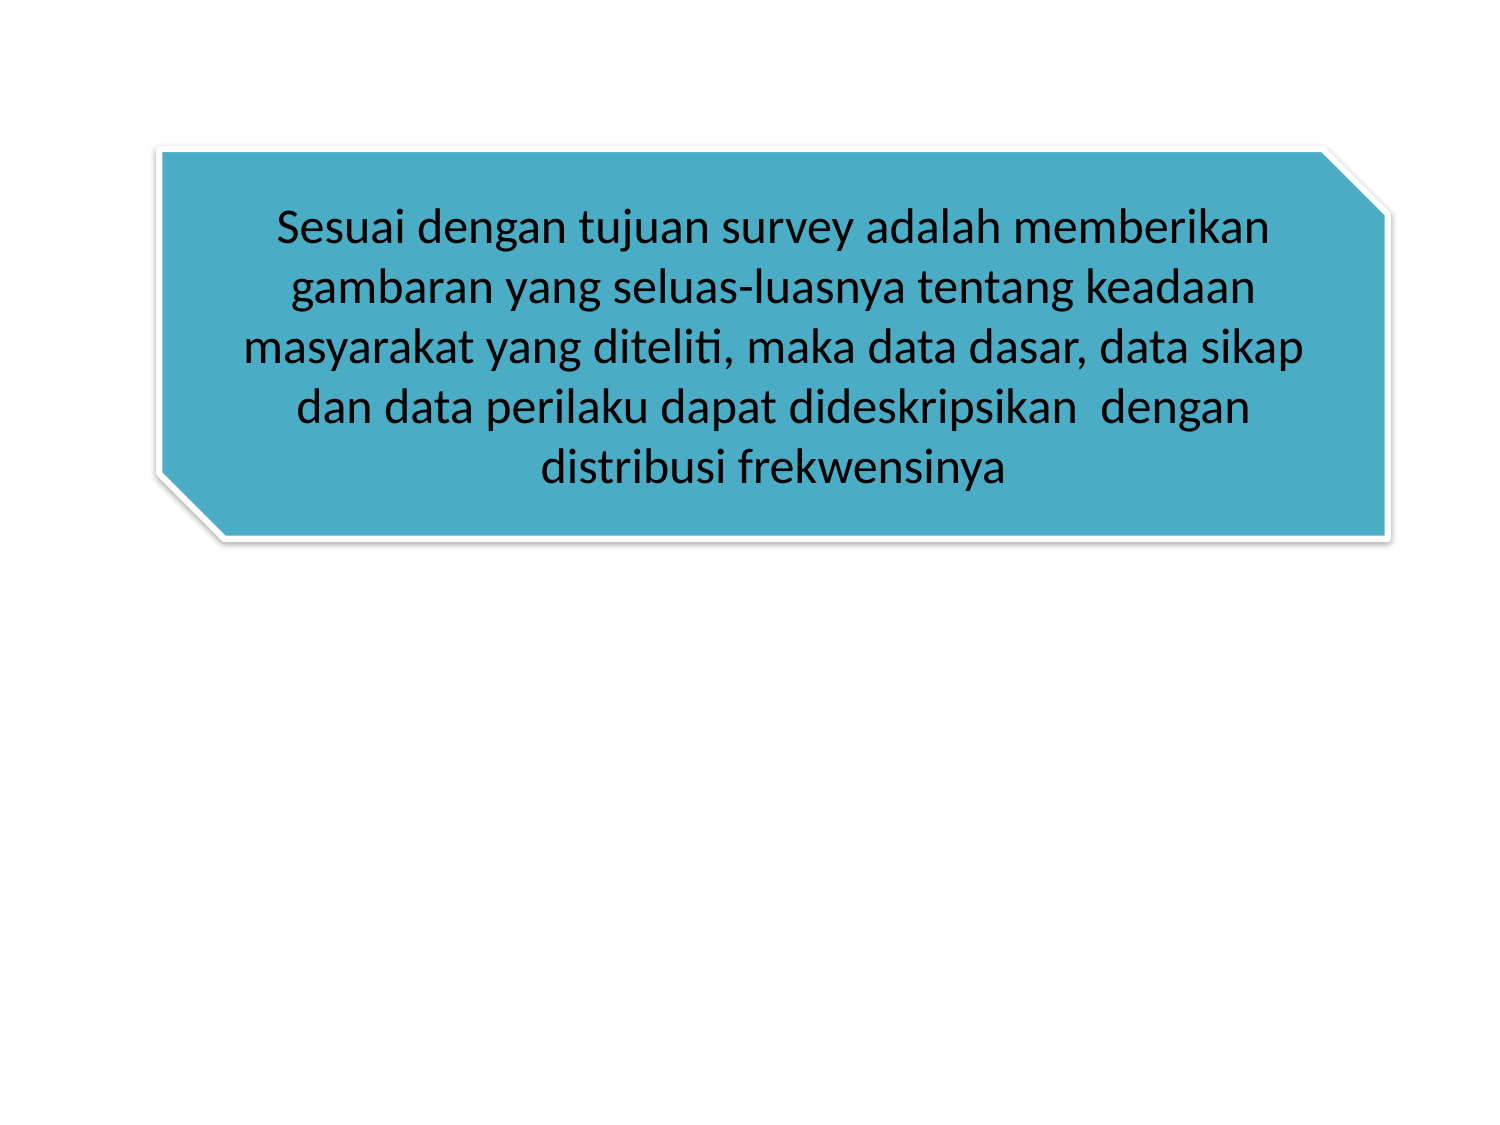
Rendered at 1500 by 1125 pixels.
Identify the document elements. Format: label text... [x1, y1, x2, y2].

text_box Sesuai dengan tujuan survey adalah memberikan gambaran yang seluas-luasnya tentang keadaan masyarakat yang diteliti, maka data dasar, data sikap dan data perilaku dapat dideskripsikan dengan distribusi frekwensinya [156, 145, 1391, 543]
